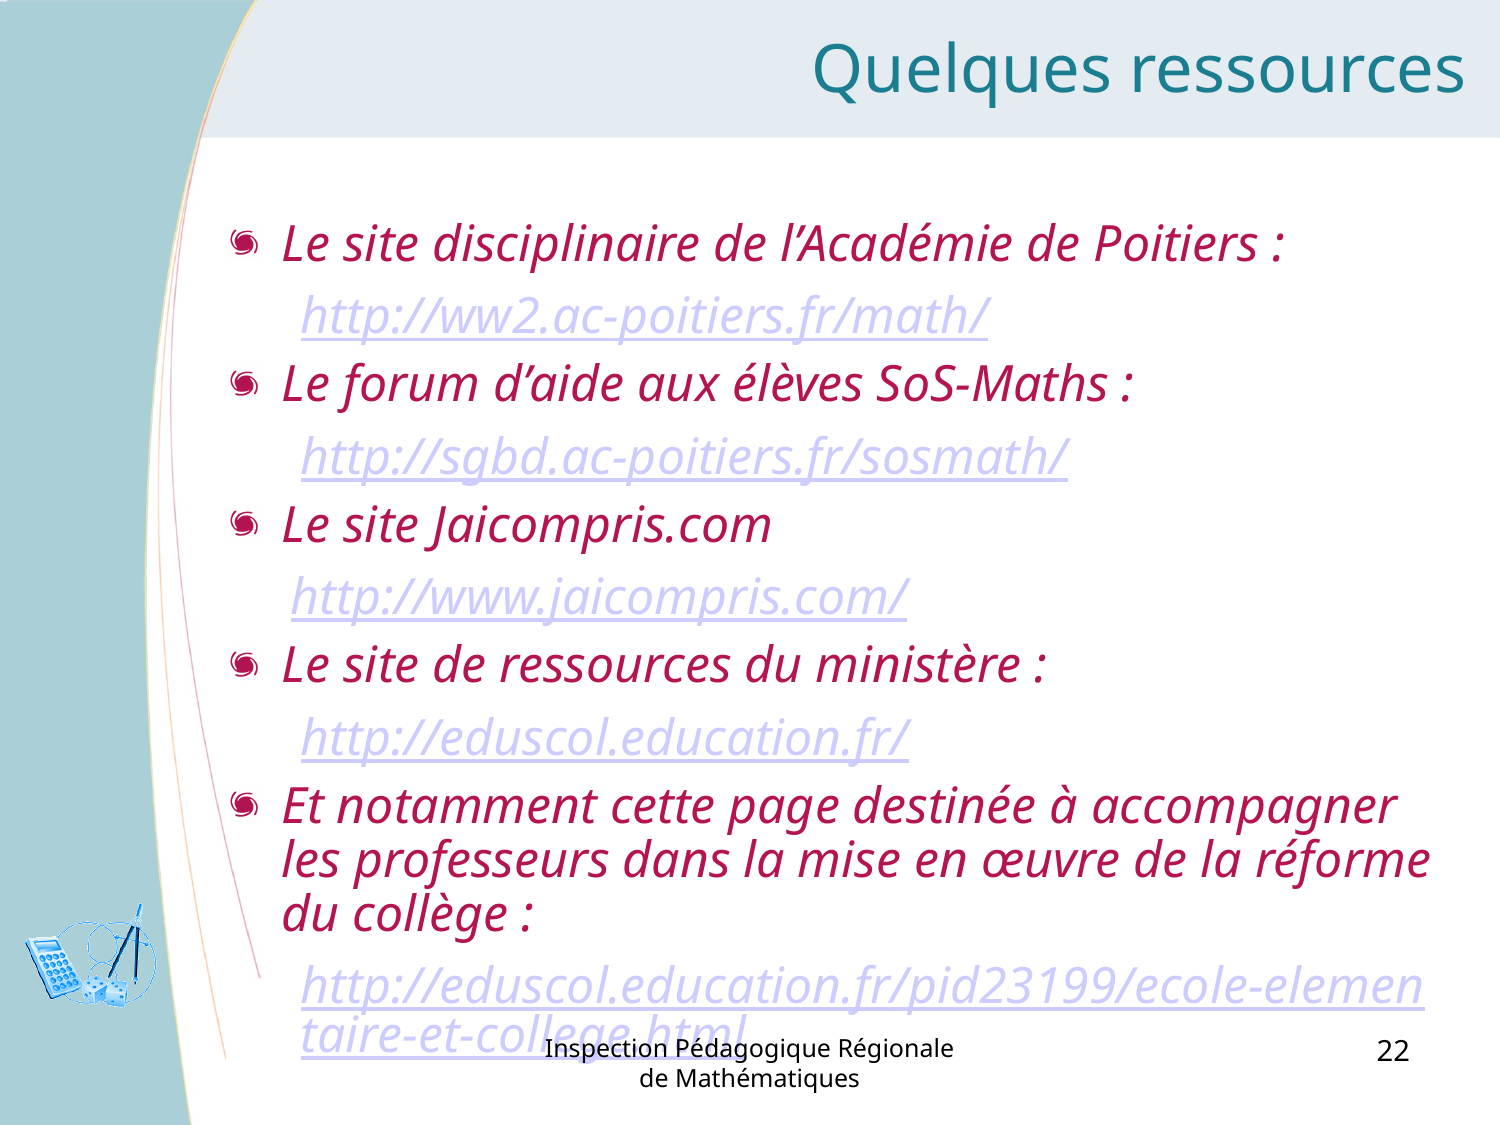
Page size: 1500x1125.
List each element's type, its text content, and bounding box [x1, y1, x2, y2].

text_box Quelques ressources [344, 0, 1483, 160]
text_box Inspection Pédagogique Régionale de Mathématiques [512, 1024, 988, 1103]
picture [0, 0, 1500, 1125]
text_box 22 [1074, 1024, 1425, 1103]
text_box Le site disciplinaire de l’Académie de Poitiers : http://ww2.ac-poitiers.fr/math/ Le forum d’aide aux élèves SoS-Maths : http://sgbd.ac-poitiers.fr/sosmath/ Le site Jaicompris.com http://www.jaicompris.com/ Le site de ressources du ministère : http://eduscol.education.fr/ Et notamment cette page destinée à accompagner les professeurs dans la mise en œuvre de la réforme du collège : http://eduscol.education.fr/pid23199/ecole-elementaire-et-college.html [210, 210, 1453, 954]
